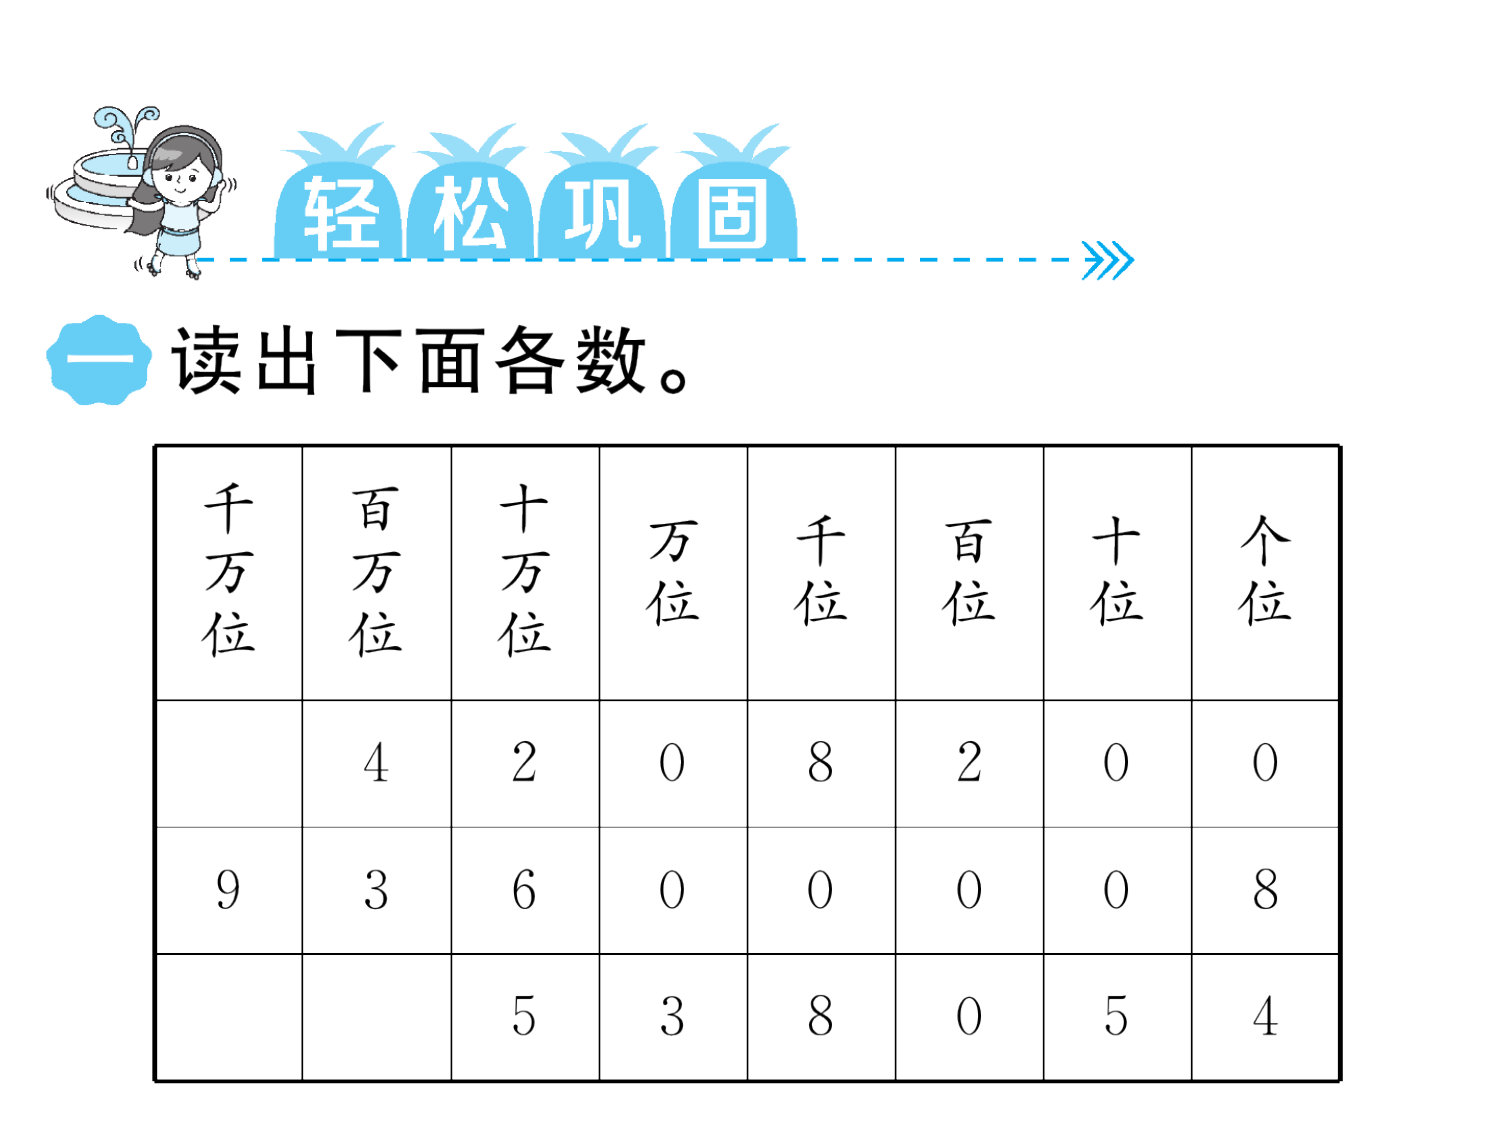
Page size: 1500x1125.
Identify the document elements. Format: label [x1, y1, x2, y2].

picture [147, 432, 1500, 1095]
picture [41, 89, 1459, 288]
picture [41, 302, 1459, 418]
